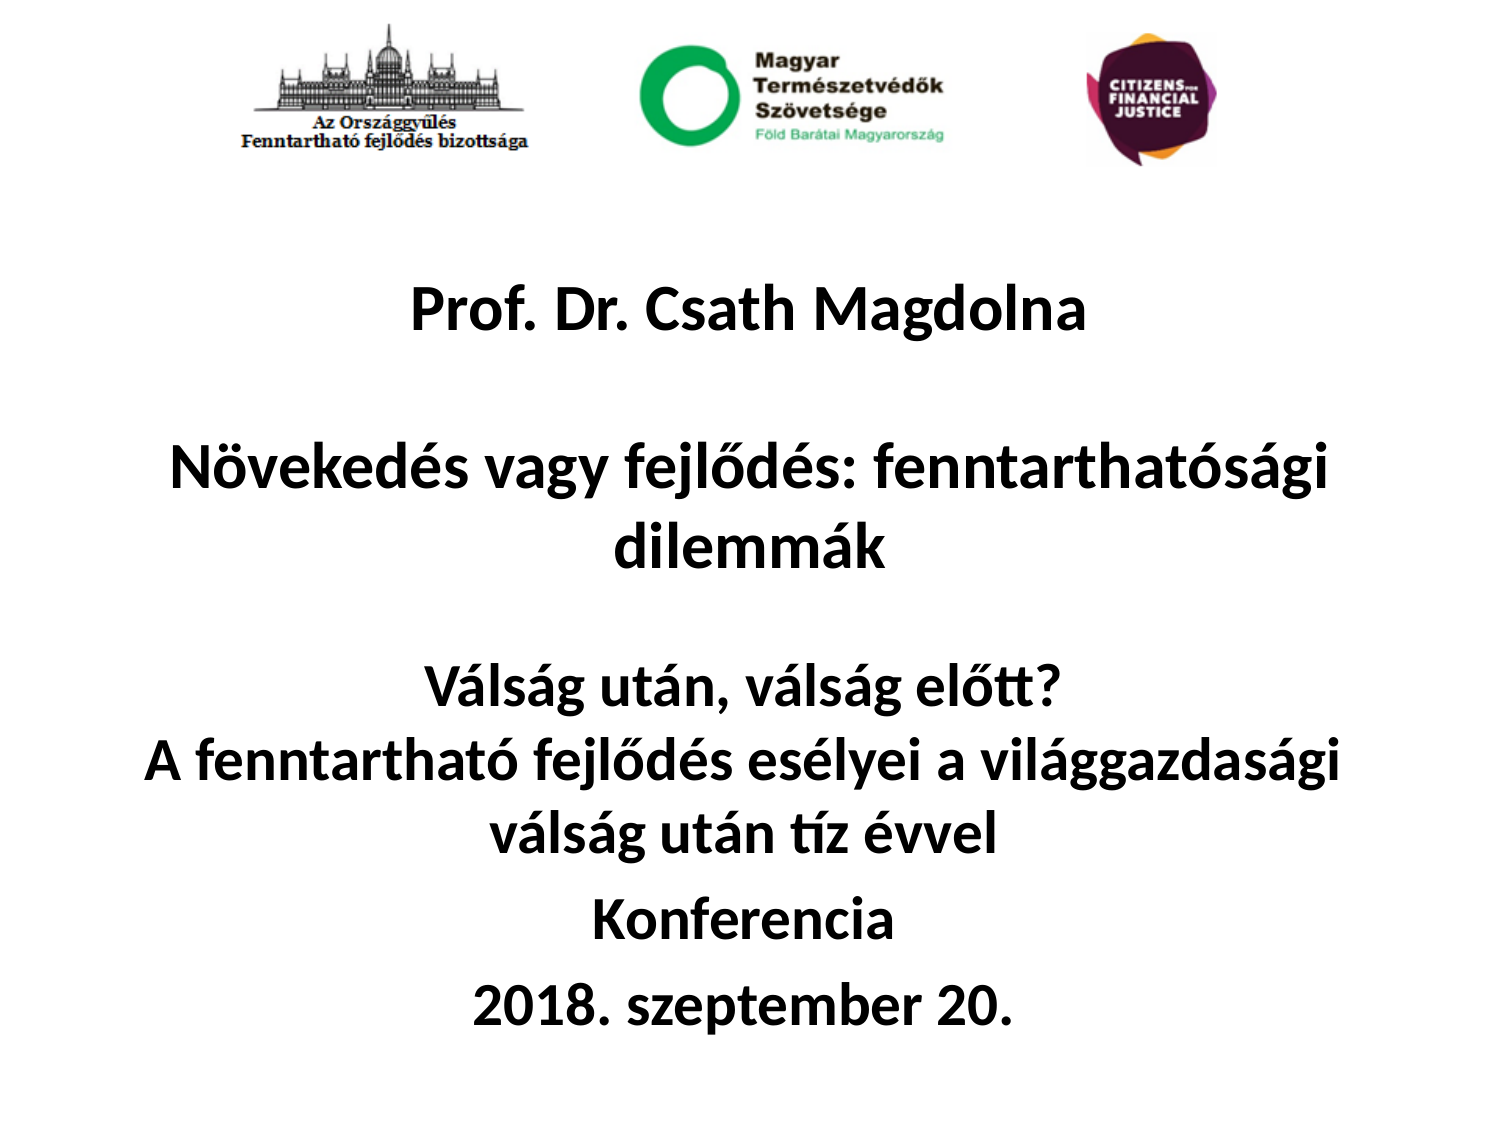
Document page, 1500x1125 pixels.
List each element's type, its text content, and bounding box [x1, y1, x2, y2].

subtitle Válság után, válság előtt? A fenntartható fejlődés esélyei a világgazdasági válság után tíz évvel Konferencia 2018. szeptember 20. [76, 637, 1412, 1047]
picture [229, 0, 1300, 190]
title Prof. Dr. Csath Magdolna Növekedés vagy fejlődés: fenntarthatósági dilemmák [112, 255, 1388, 591]
